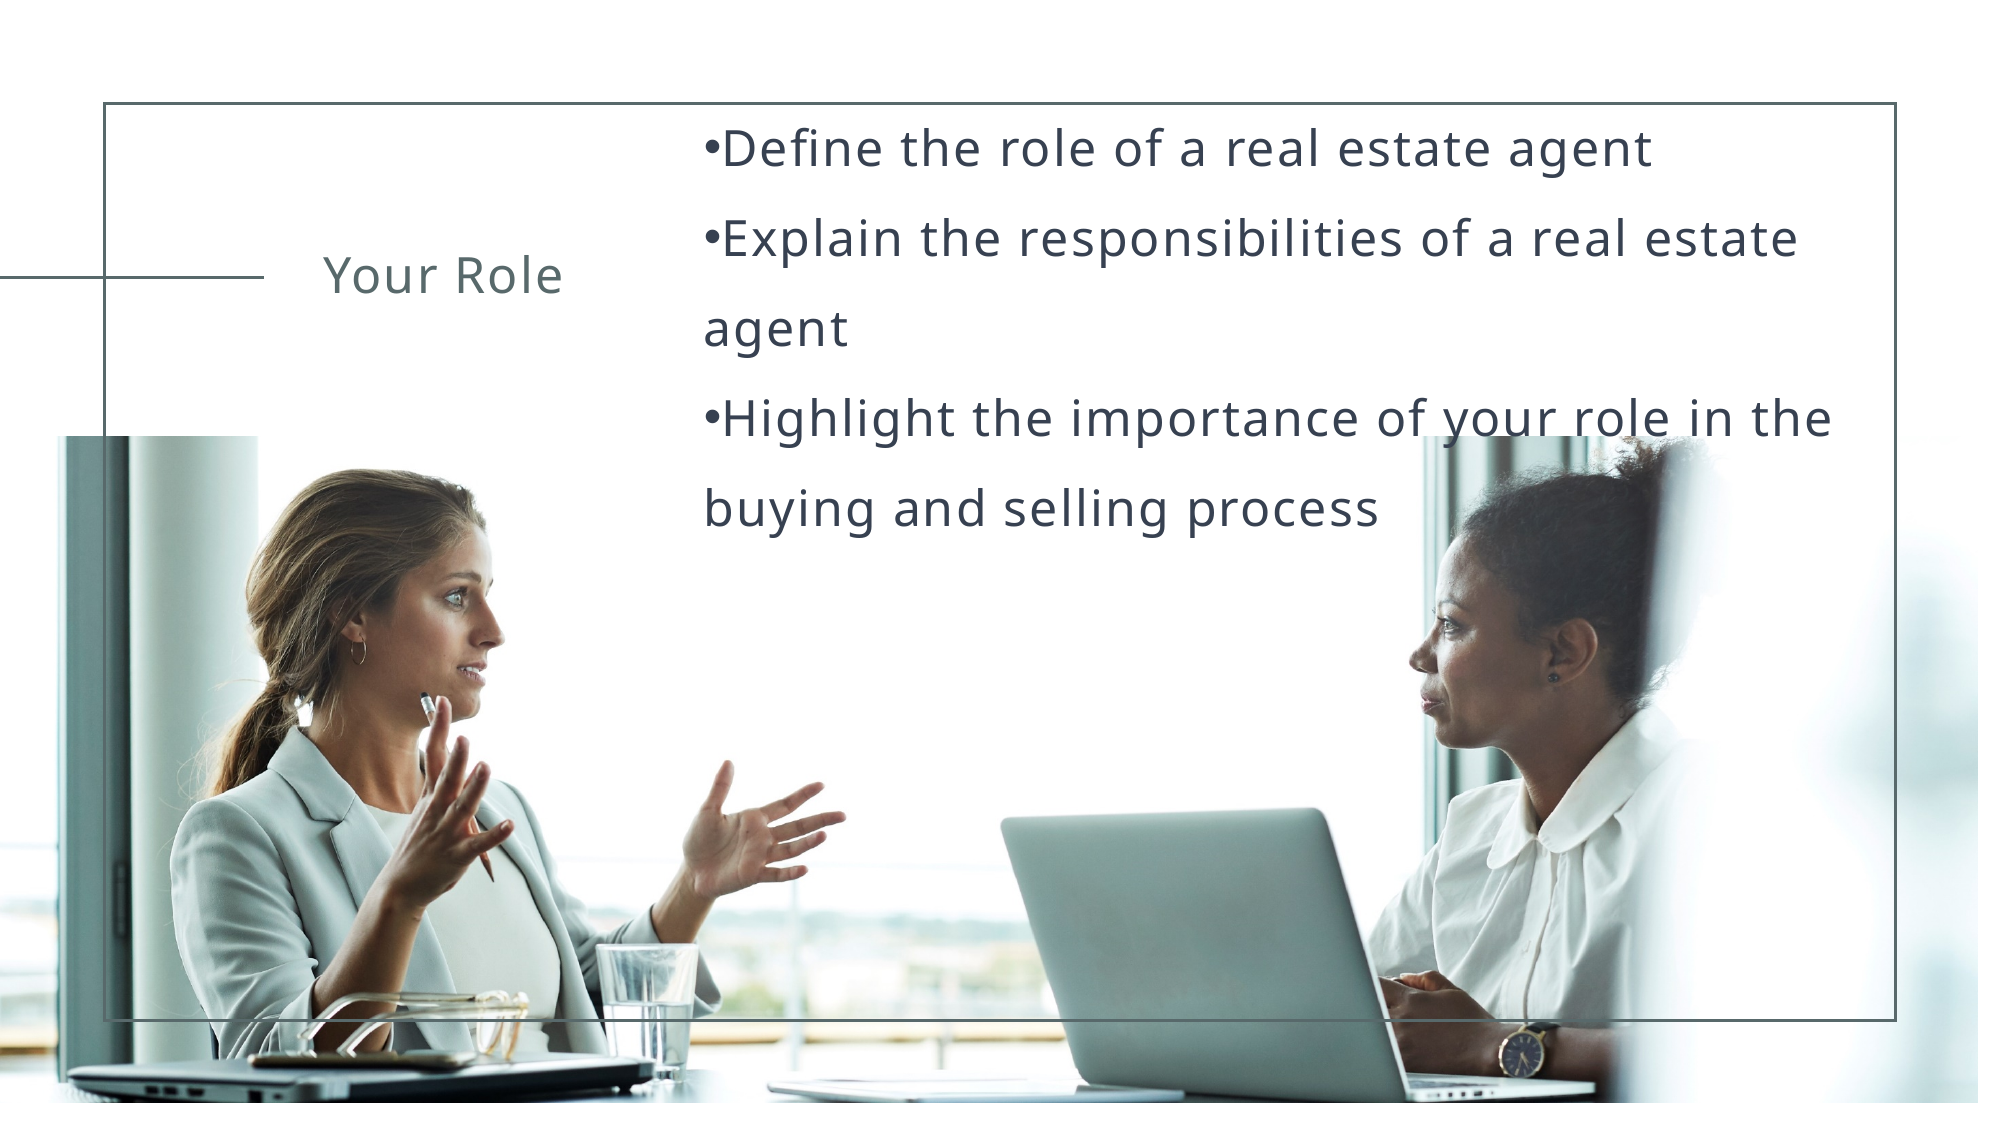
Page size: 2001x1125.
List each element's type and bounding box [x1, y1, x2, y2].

text_box [104, 103, 1896, 436]
picture [0, 436, 1978, 1103]
